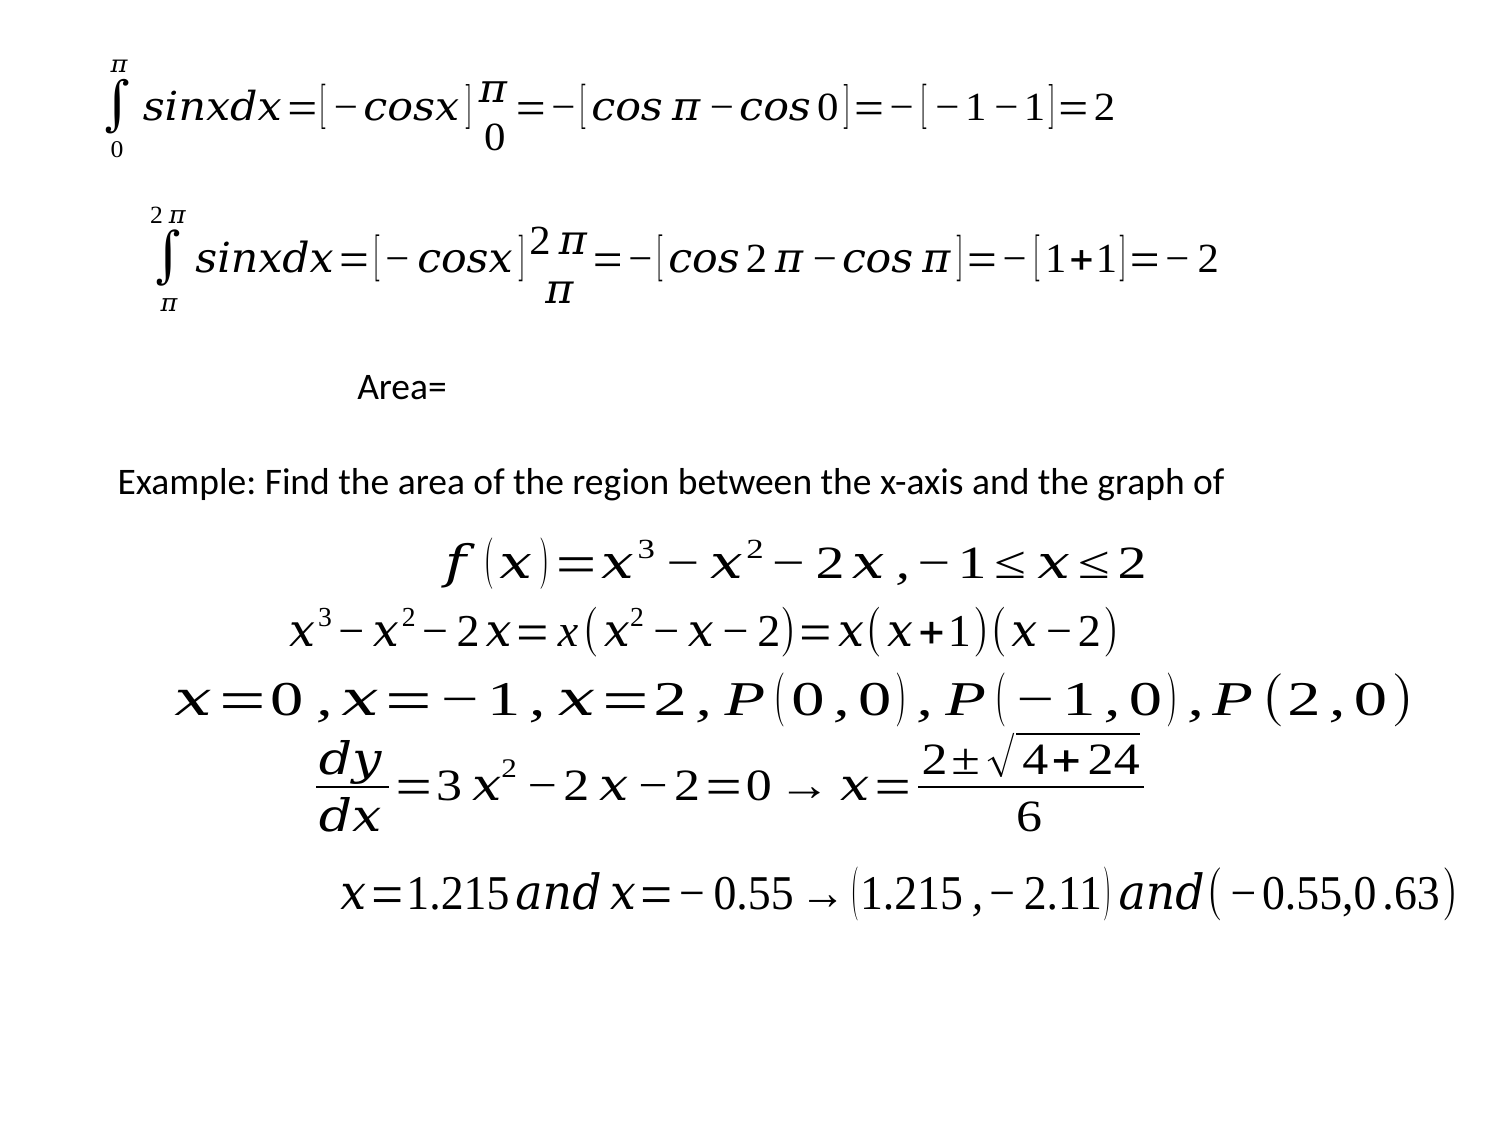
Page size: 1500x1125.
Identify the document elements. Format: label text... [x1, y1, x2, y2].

text_box Example: Find the area of the region between the x-axis and the graph of [102, 449, 1250, 510]
